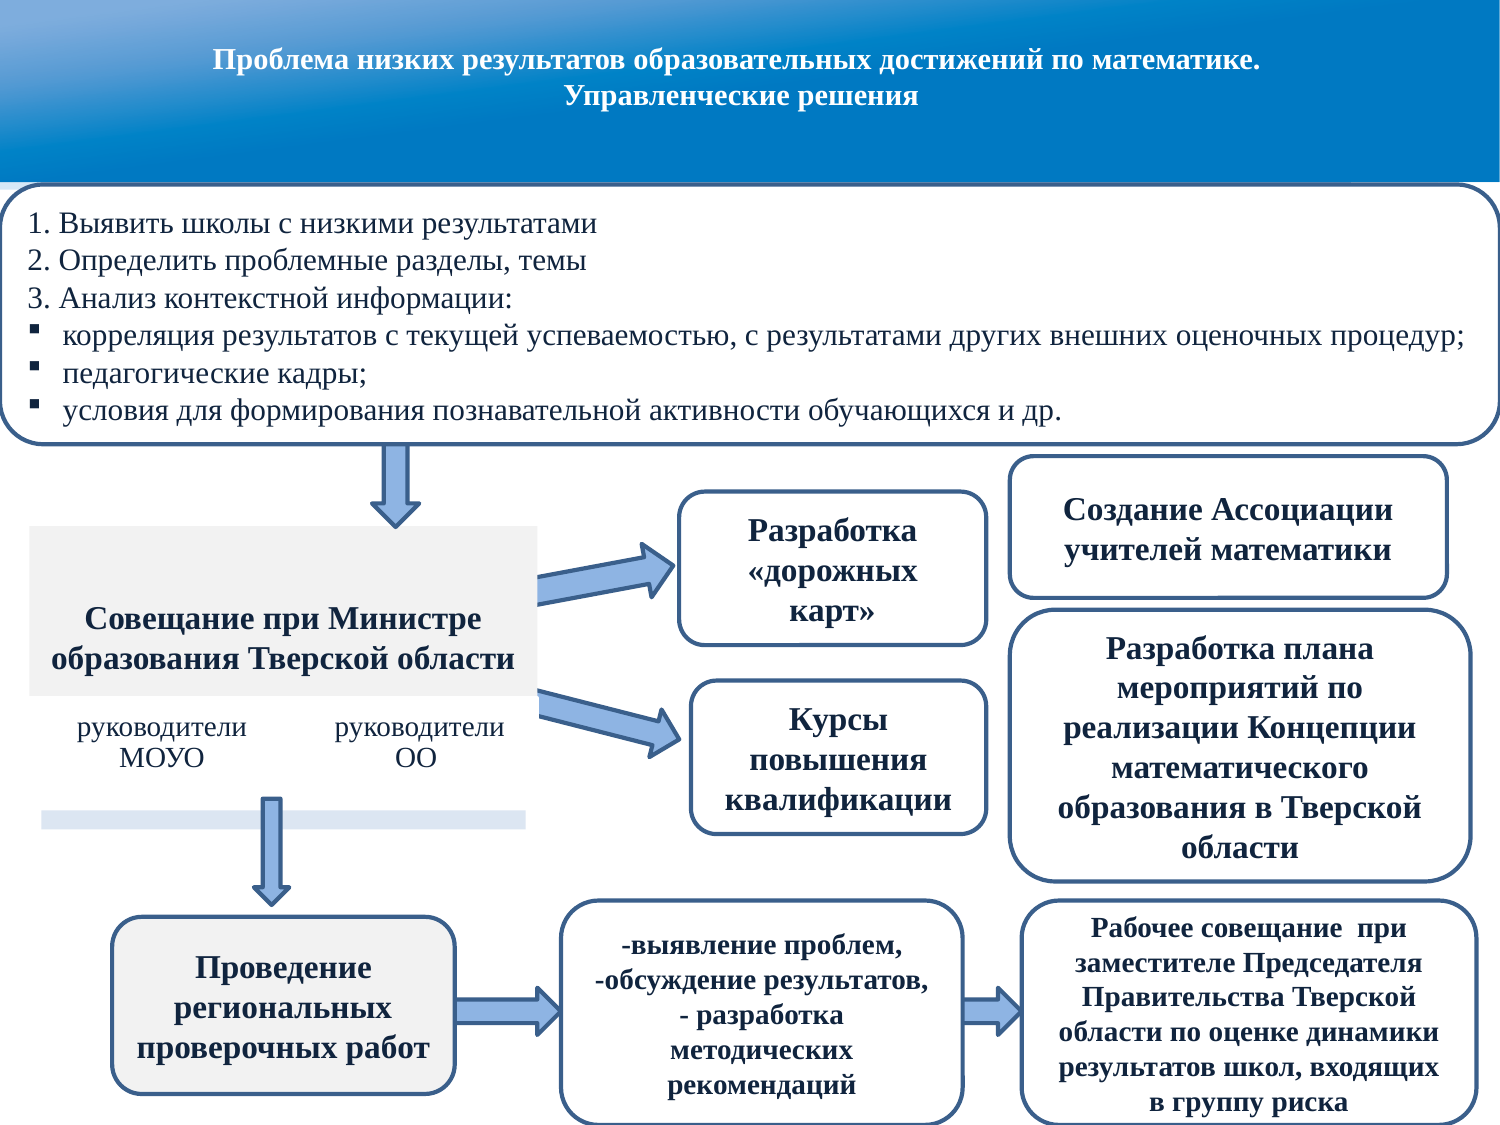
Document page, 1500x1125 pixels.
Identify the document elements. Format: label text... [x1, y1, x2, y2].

picture [0, 0, 1500, 191]
text_box Разработка плана мероприятий по реализации Концепции математического образования в Тверской области [1007, 607, 1473, 884]
text_box -выявление проблем, -обсуждение результатов, - разработка методических рекомендаций [558, 898, 965, 1125]
text_box [251, 796, 292, 908]
text_box [370, 447, 422, 513]
text_box [965, 985, 1024, 1037]
text_box Проведение региональных проверочных работ [110, 914, 457, 1097]
text_box Разработка «дорожных карт» [677, 489, 989, 648]
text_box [29, 514, 538, 788]
text_box Создание Ассоциации учителей математики [1007, 454, 1450, 600]
text_box [541, 542, 676, 607]
text_box Курсы повышения квалификации [688, 678, 989, 837]
text_box [457, 985, 558, 1037]
text_box 1. Выявить школы с низкими результатами 2. Определить проблемные разделы, темы 3. Анализ контекстной информации: корреляция результатов с текущей успеваемостью, с результатами других внешних оценочных процедур; педагогические кадры; условия для формирования познавательной активности обучающихся и др. [0, 198, 1500, 447]
text_box [541, 689, 682, 759]
text_box Рабочее совещание при заместителе Председателя Правительства Тверской области по оценке динамики результатов школ, входящих в группу риска [1019, 898, 1479, 1125]
